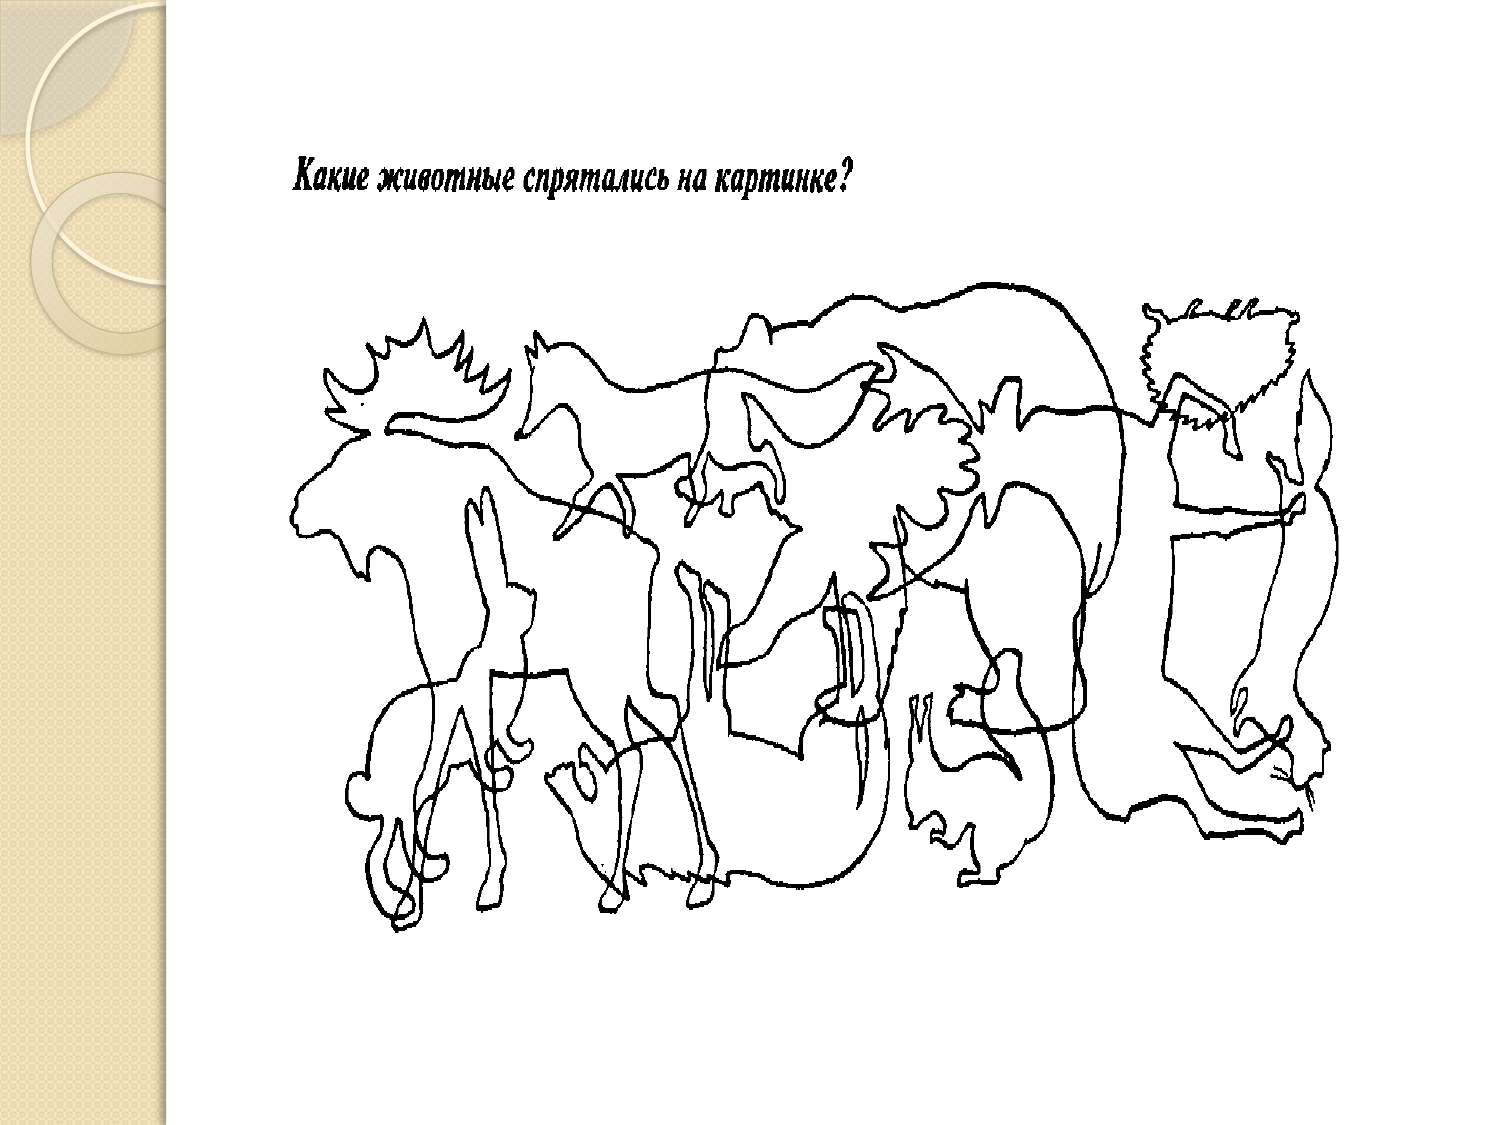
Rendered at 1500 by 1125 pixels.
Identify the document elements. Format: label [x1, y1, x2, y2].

picture [265, 125, 1422, 977]
